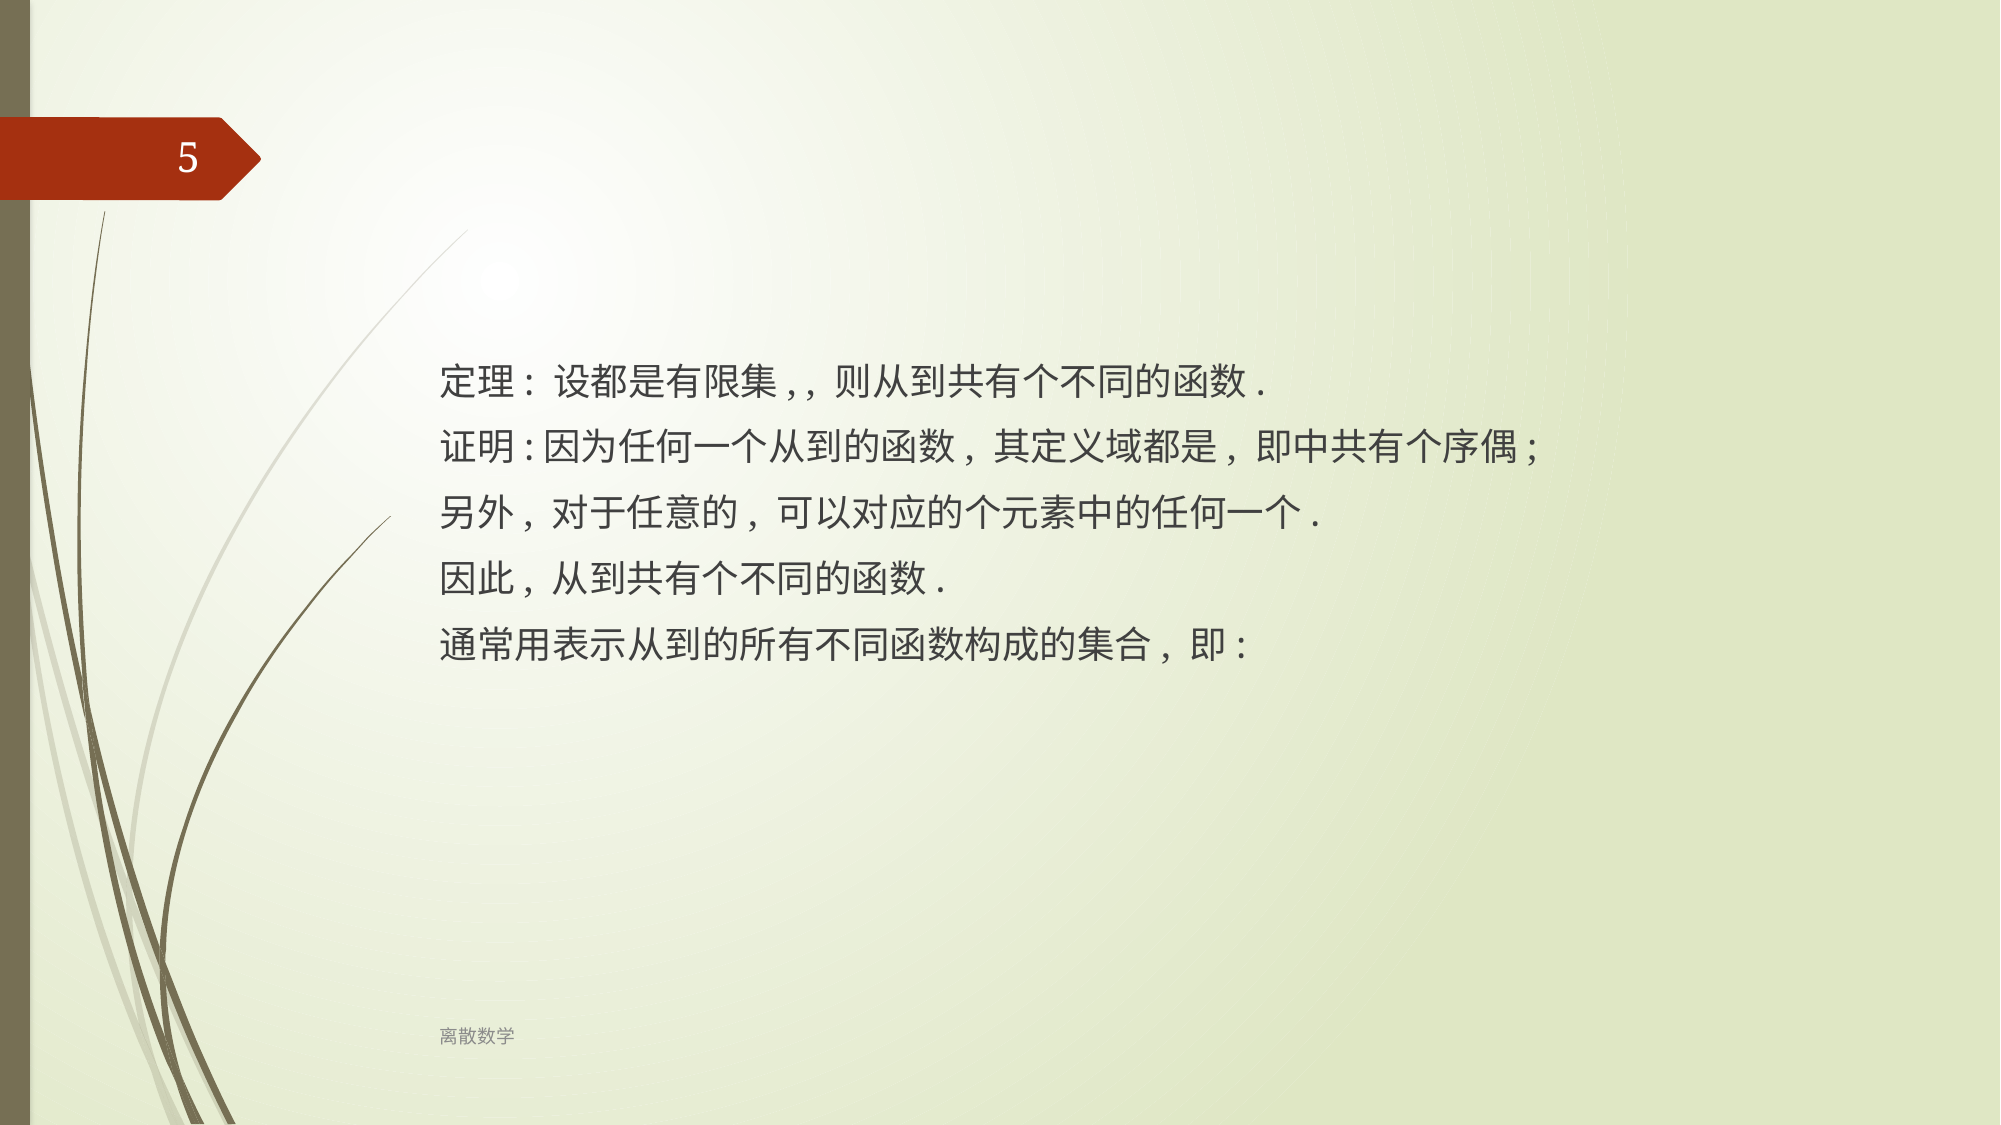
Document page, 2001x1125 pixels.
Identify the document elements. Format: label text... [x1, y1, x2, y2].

slide_number ‹#› [87, 129, 216, 190]
footer 离散数学 [424, 1006, 1675, 1067]
